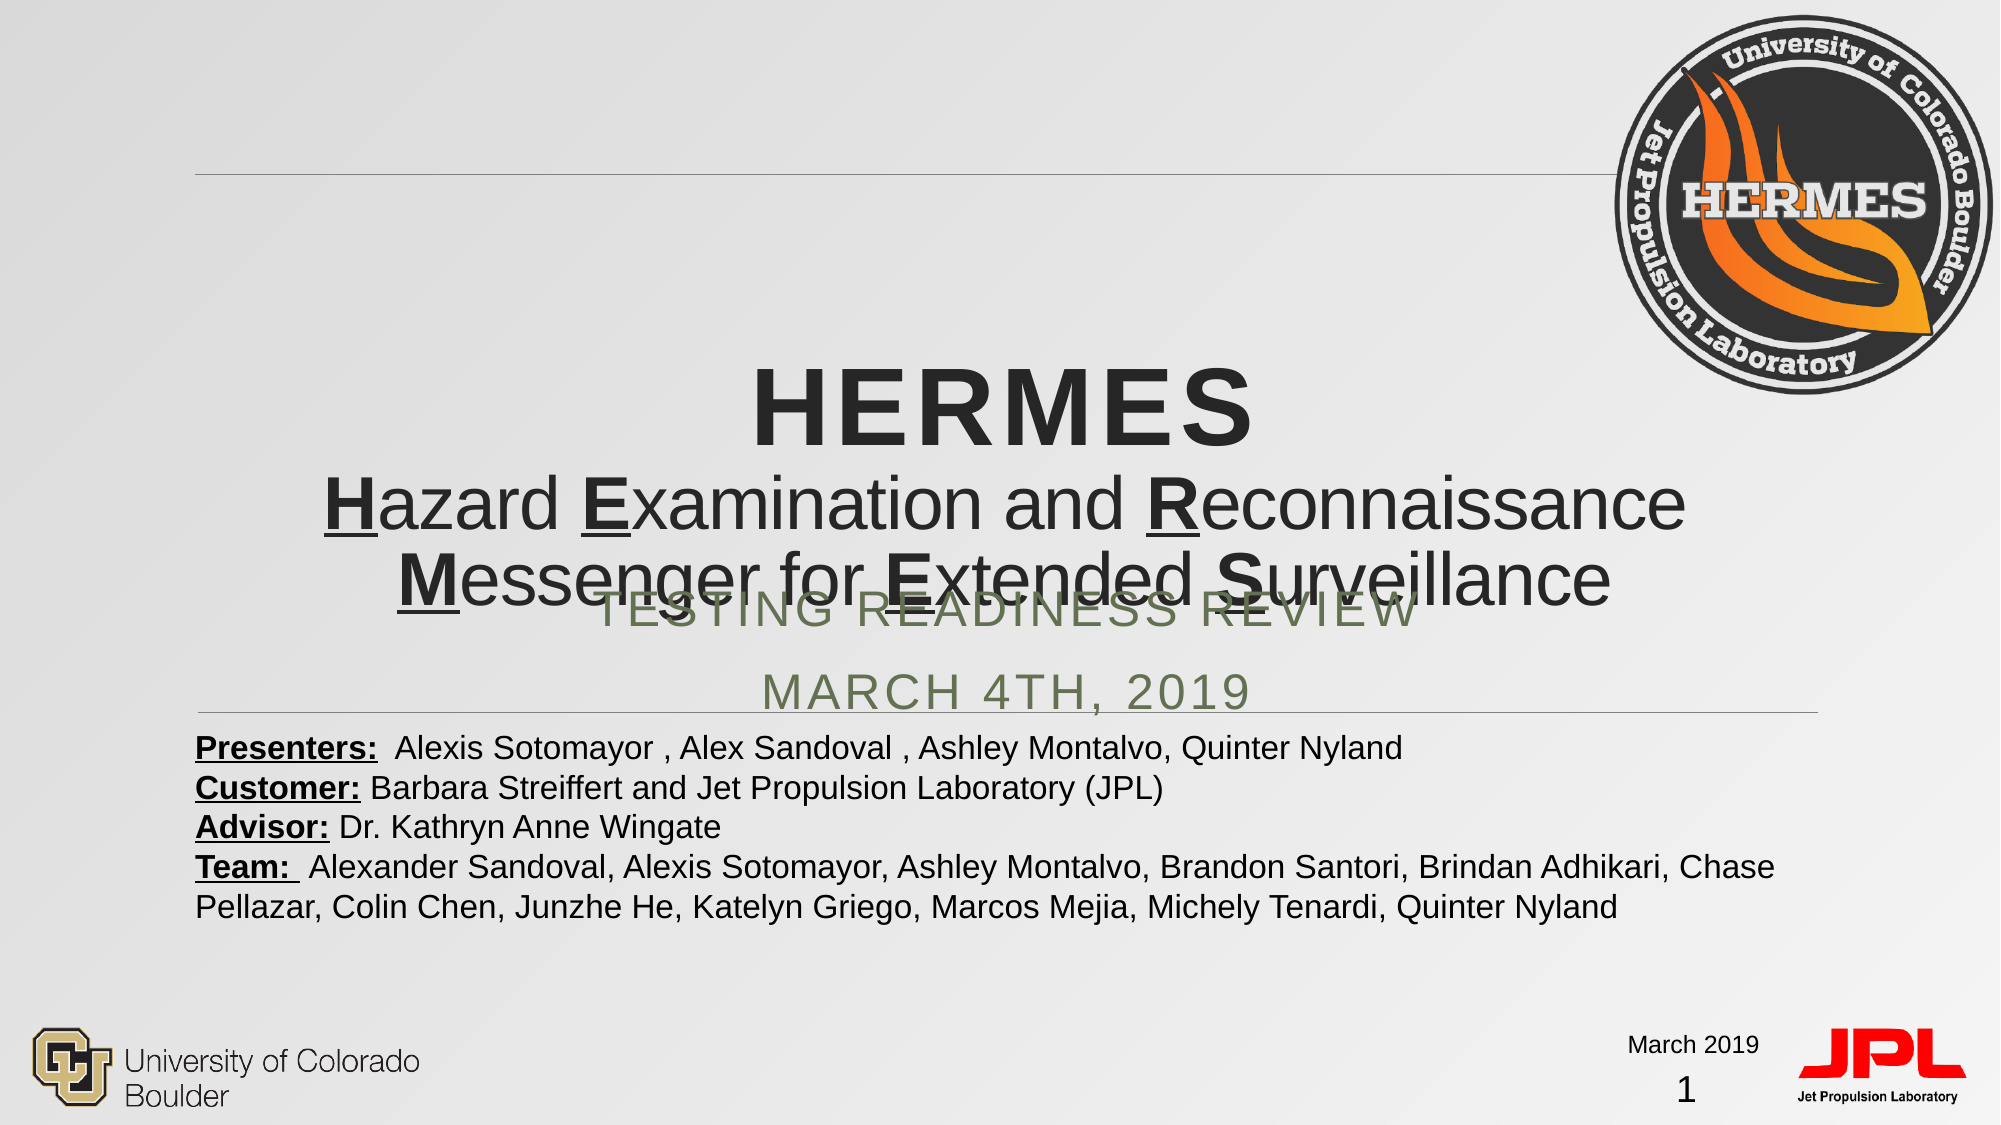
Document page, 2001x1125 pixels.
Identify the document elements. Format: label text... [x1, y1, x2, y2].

picture [1599, 0, 2000, 408]
picture [32, 1027, 419, 1107]
text_box Presenters: Alexis Sotomayor , Alex Sandoval , Ashley Montalvo, Quinter Nyland Customer: Barbara Streiffert and Jet Propulsion Laboratory (JPL) Advisor: Dr. Kathryn Anne Wingate Team: Alexander Sandoval, Alexis Sotomayor, Ashley Montalvo, Brandon Santori, Brindan Adhikari, Chase Pellazar, Colin Chen, Junzhe He, Katelyn Griego, Marcos Mejia, Michely Tenardi, Quinter Nyland [179, 718, 1830, 933]
picture [1795, 1027, 2001, 1107]
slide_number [1566, 1021, 1775, 1056]
subtitle Testing Readiness review March 4th, 2019 [180, 575, 1831, 764]
title HERMES Hazard Examination and Reconnaissance Messenger for Extended Surveillance [180, 178, 1831, 575]
slide_number 1 [1661, 1058, 1775, 1118]
